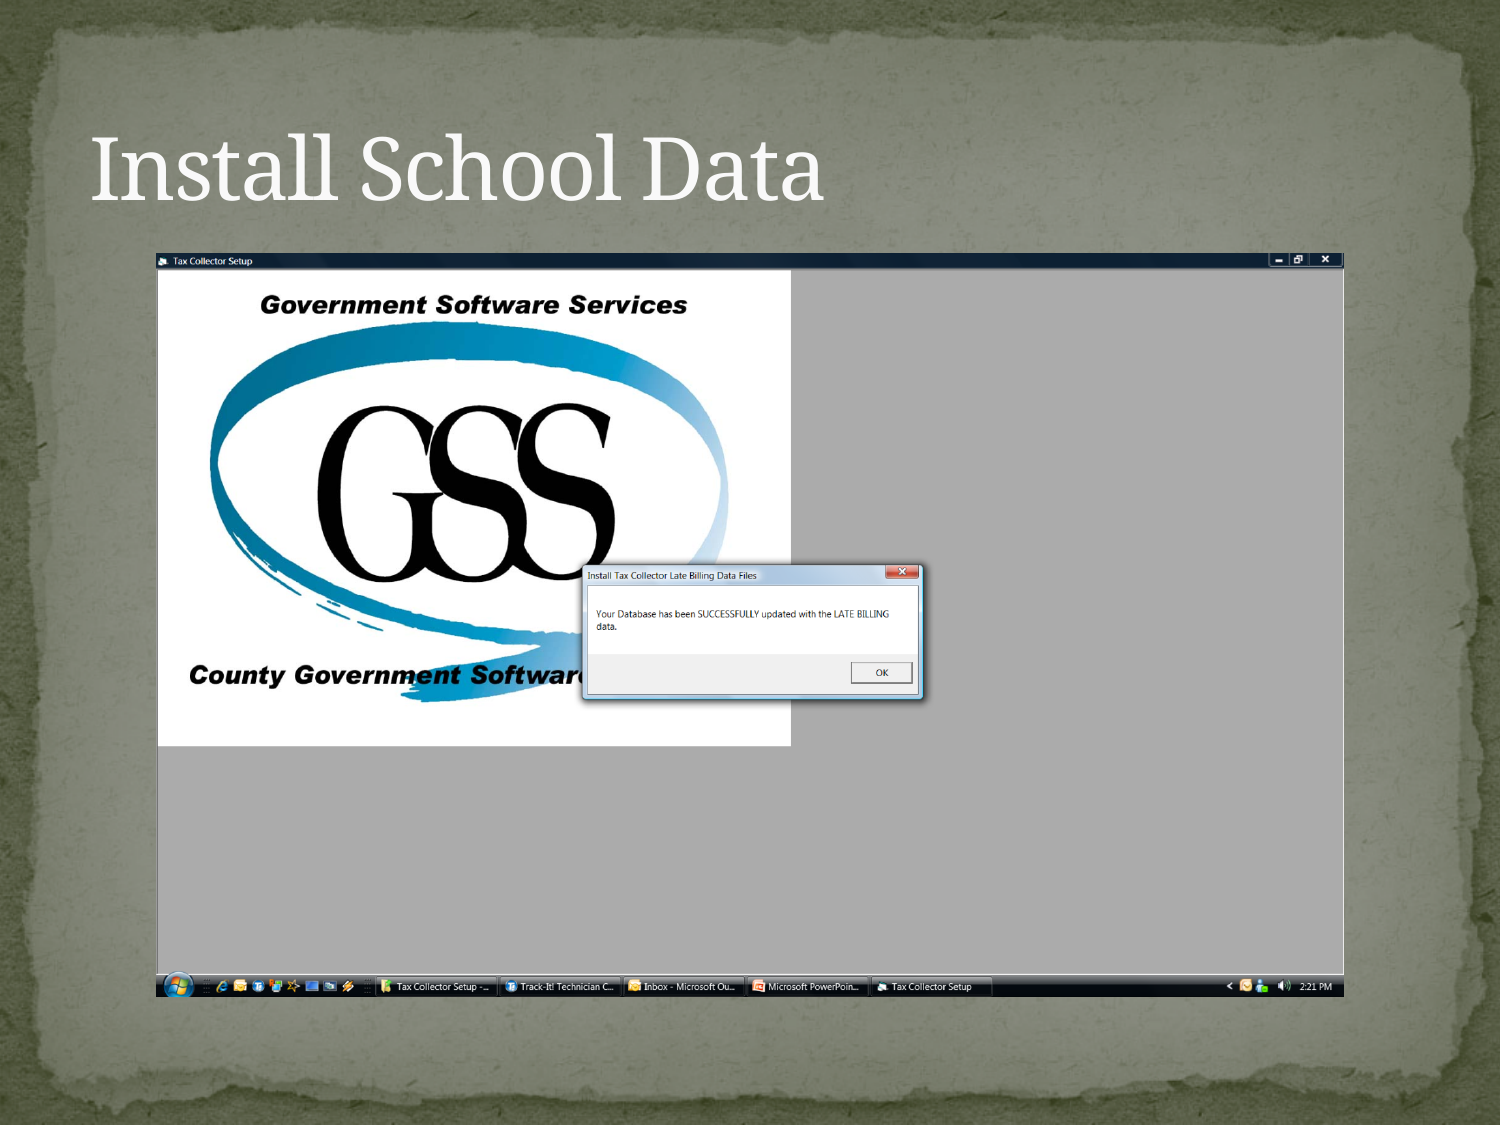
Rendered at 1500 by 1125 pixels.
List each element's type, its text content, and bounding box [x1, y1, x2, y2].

title Install School Data [74, 24, 1425, 225]
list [159, 256, 1342, 995]
